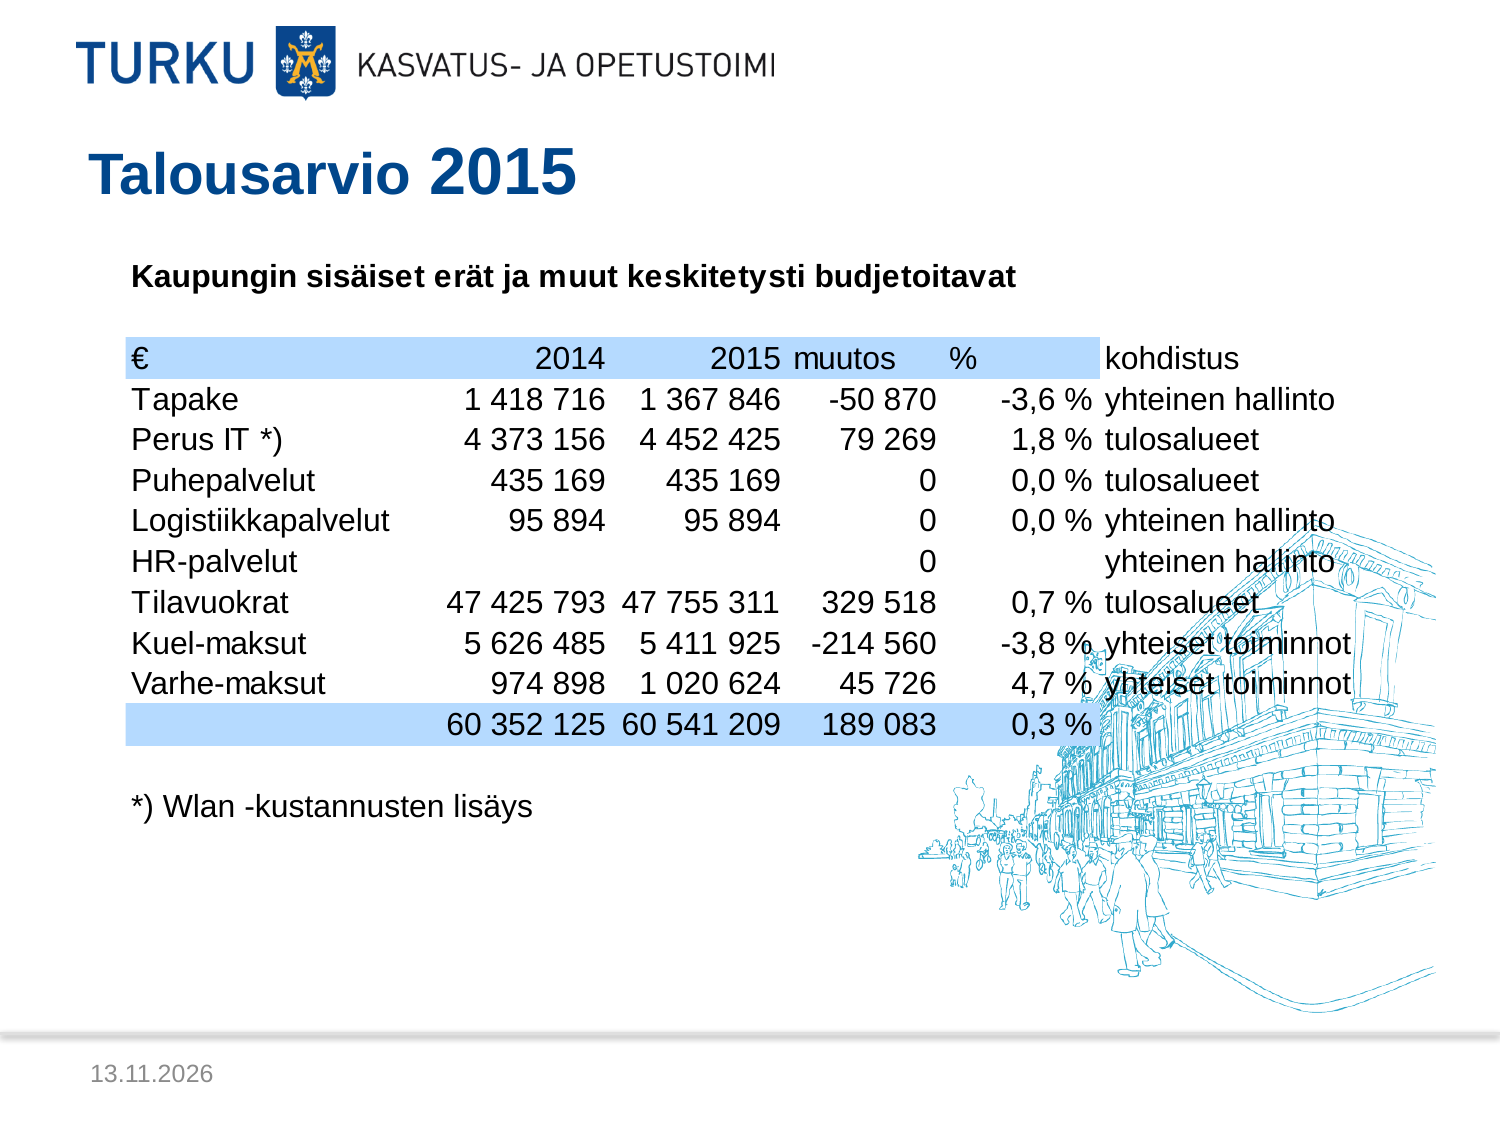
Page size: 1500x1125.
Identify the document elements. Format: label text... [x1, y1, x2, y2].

picture [76, 26, 774, 101]
picture [123, 255, 1436, 1032]
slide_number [75, 1042, 425, 1103]
title Talousarvio 2015 [88, 113, 1365, 209]
